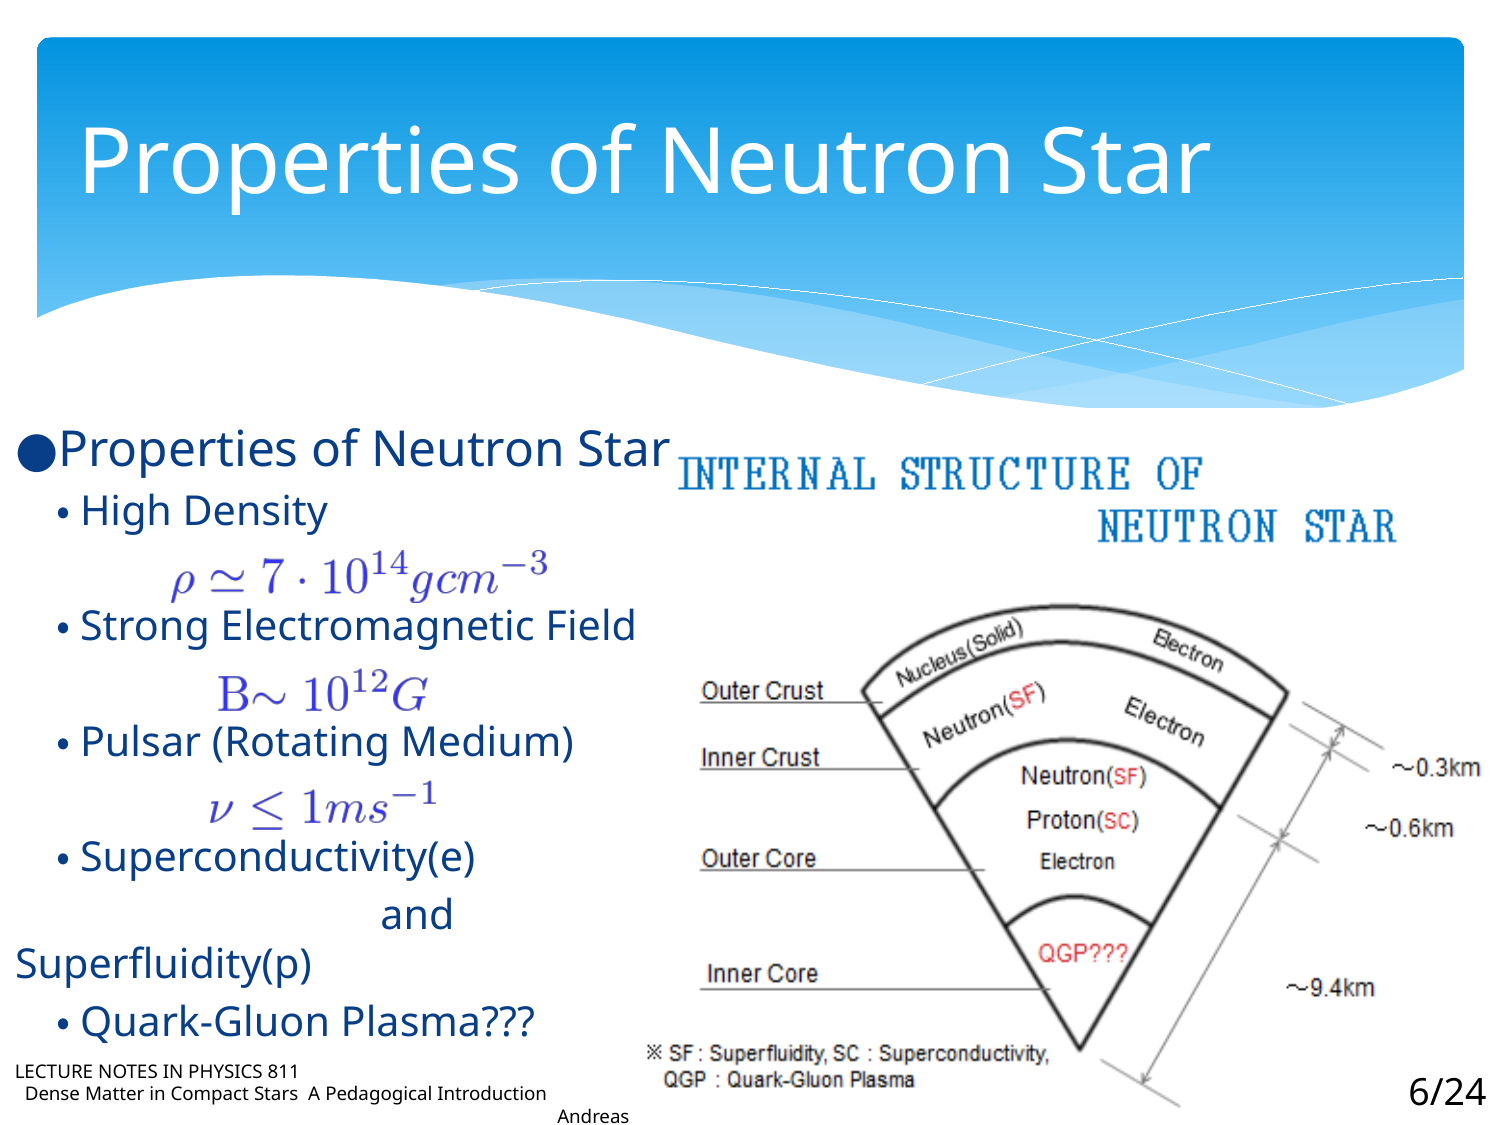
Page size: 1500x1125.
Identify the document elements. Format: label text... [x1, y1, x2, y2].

picture [210, 780, 436, 831]
picture [580, 408, 1500, 1125]
text_box LECTURE NOTES IN PHYSICS 811 Dense Matter in Compact Stars A Pedagogical Introduction Andreas Schmitt Springer [0, 1052, 574, 1125]
title Properties of Neutron Star [0, 54, 1321, 261]
picture [170, 550, 548, 603]
picture [218, 668, 428, 712]
list ●Properties of Neutron Star ・High Density ・Strong Electromagnetic Field ・Pulsar (Rotating Medium) ・Superconductivity(e) and Superfluidity(p) ・Quark-Gluon Plasma??? [0, 408, 578, 1052]
